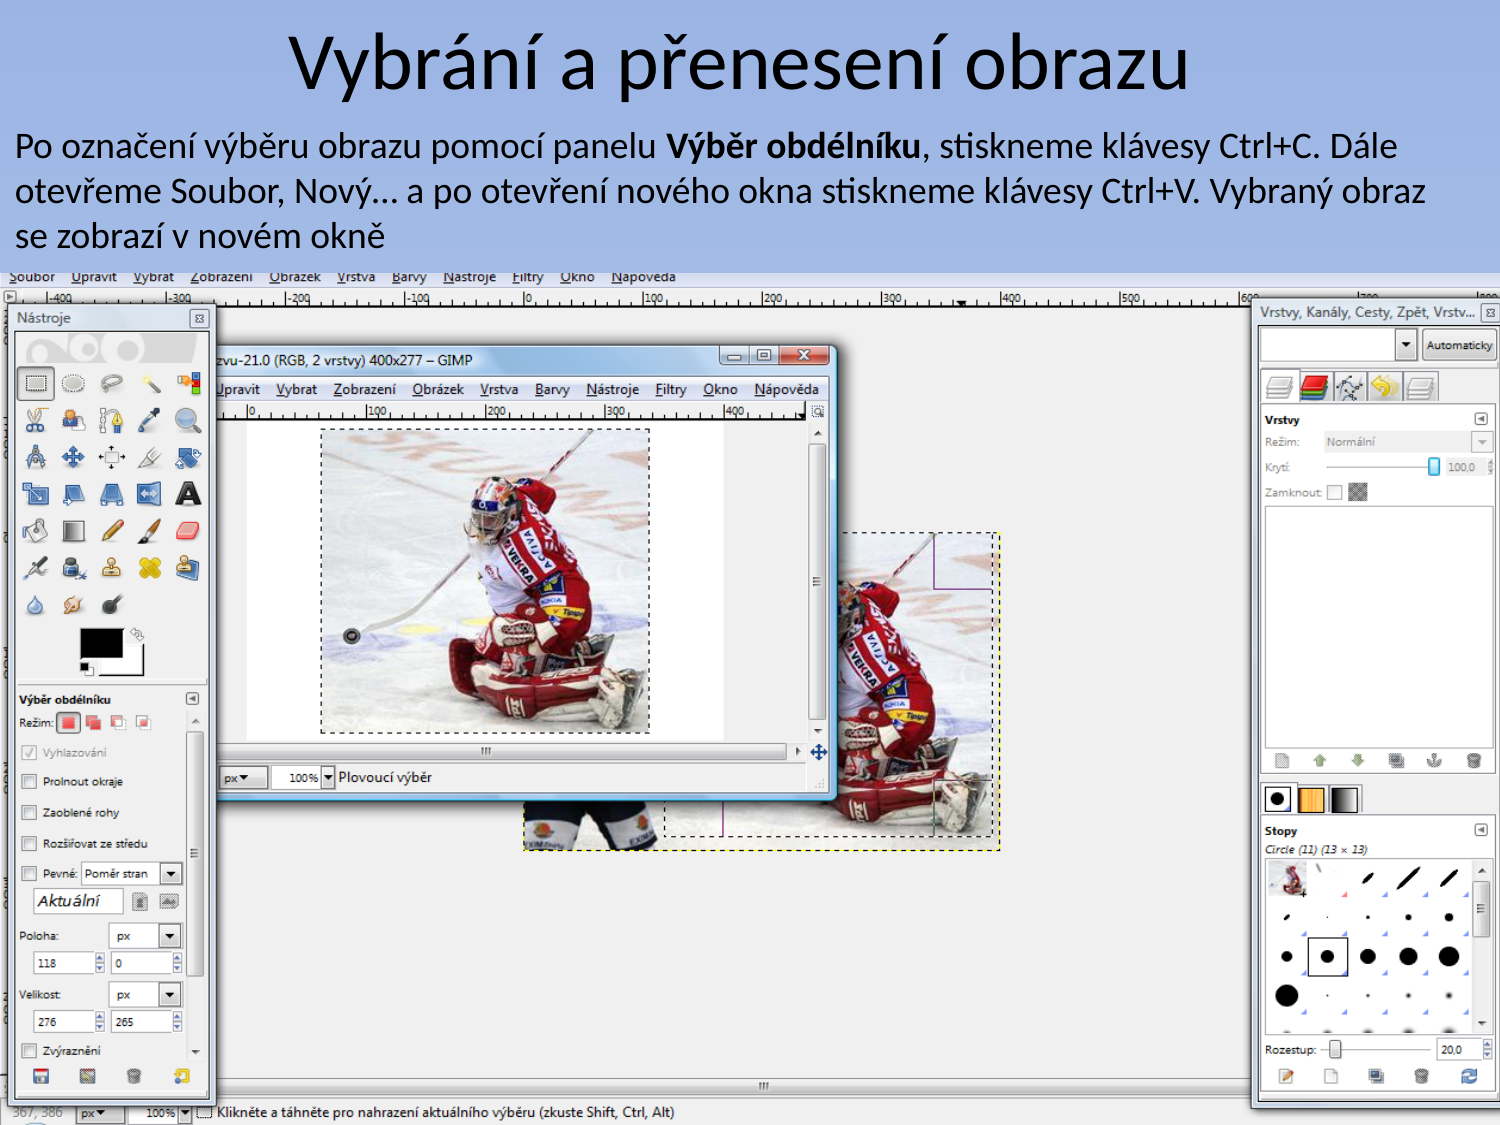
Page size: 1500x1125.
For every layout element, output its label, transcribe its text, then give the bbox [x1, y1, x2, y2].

picture [0, 272, 1500, 1125]
text_box Po označení výběru obrazu pomocí panelu Výběr obdélníku, stiskneme klávesy Ctrl+C. Dále otevřeme Soubor, Nový… a po otevření nového okna stiskneme klávesy Ctrl+V. Vybraný obraz se zobrazí v novém okně [0, 113, 1447, 264]
title Vybrání a přenesení obrazu [75, 0, 1425, 113]
